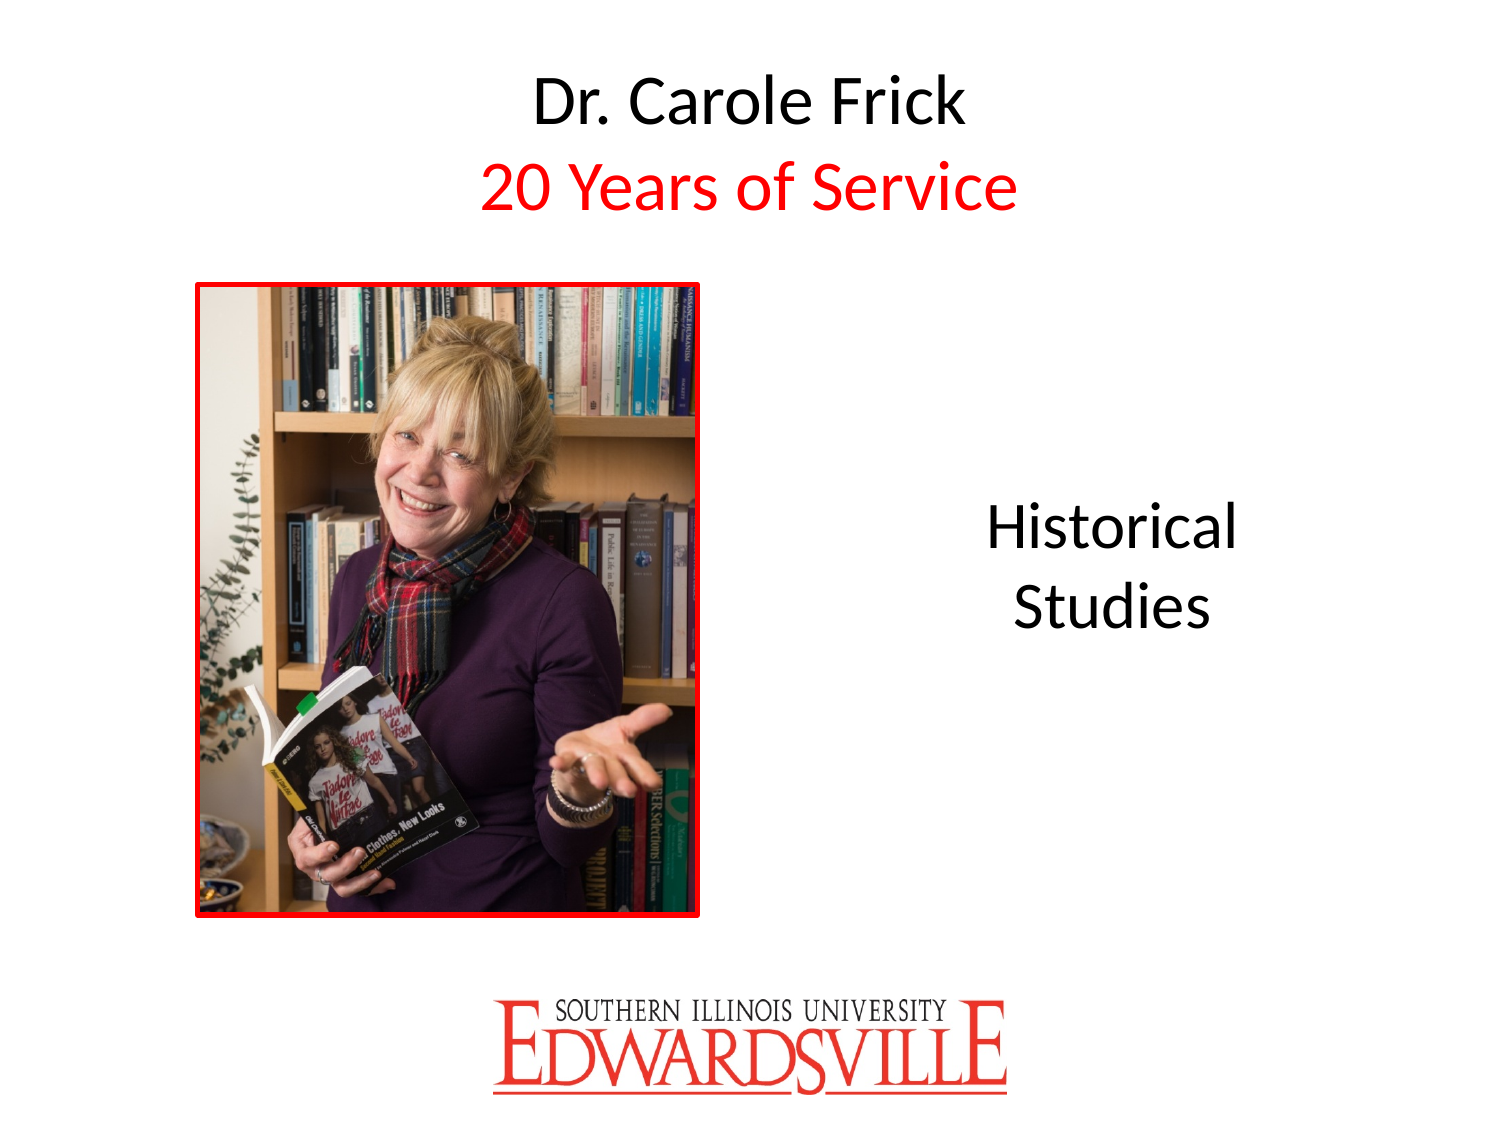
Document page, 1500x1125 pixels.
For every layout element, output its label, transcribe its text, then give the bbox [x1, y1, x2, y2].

title Dr. Carole Frick 20 Years of Service [75, 45, 1425, 233]
picture [199, 287, 696, 913]
text_box Historical Studies [924, 474, 1300, 650]
picture [493, 999, 1007, 1095]
